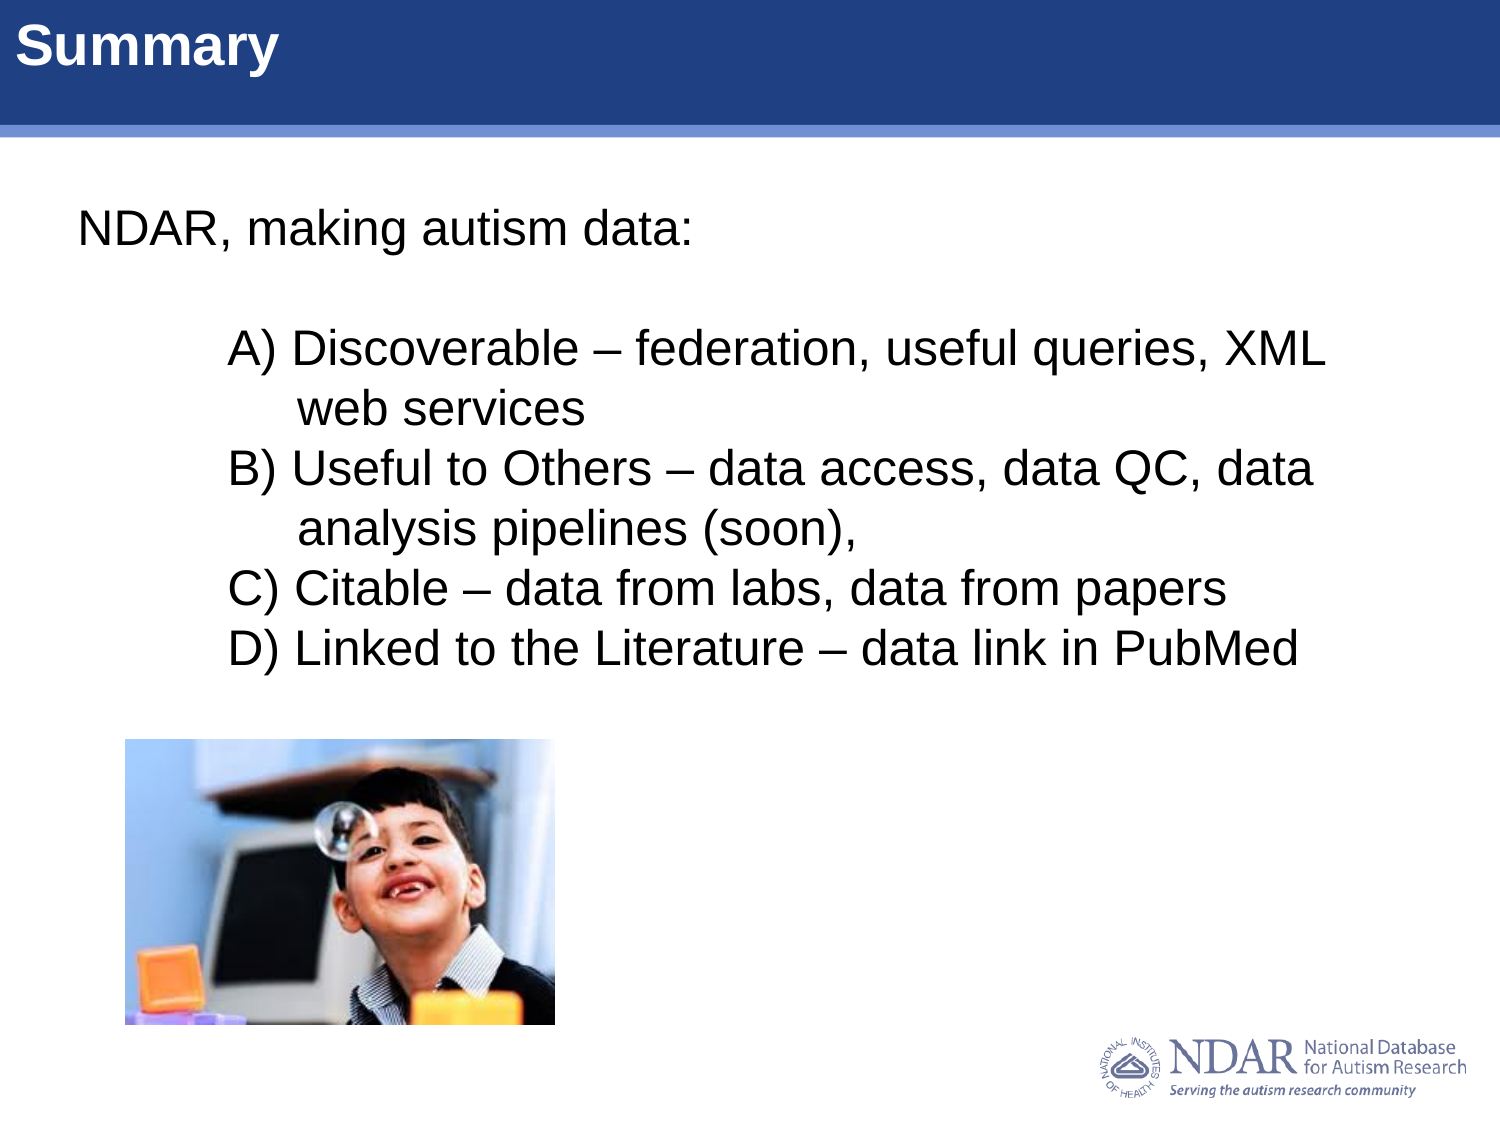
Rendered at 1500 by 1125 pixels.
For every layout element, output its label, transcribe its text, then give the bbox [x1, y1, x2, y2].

list Summary [0, 0, 488, 125]
picture [124, 738, 555, 1026]
title NDAR, making autism data: A) Discoverable – federation, useful queries, XML web services B) Useful to Others – data access, data QC, data analysis pipelines (soon), C) Citable – data from labs, data from papers D) Linked to the Literature – data link in PubMed [62, 187, 1438, 963]
